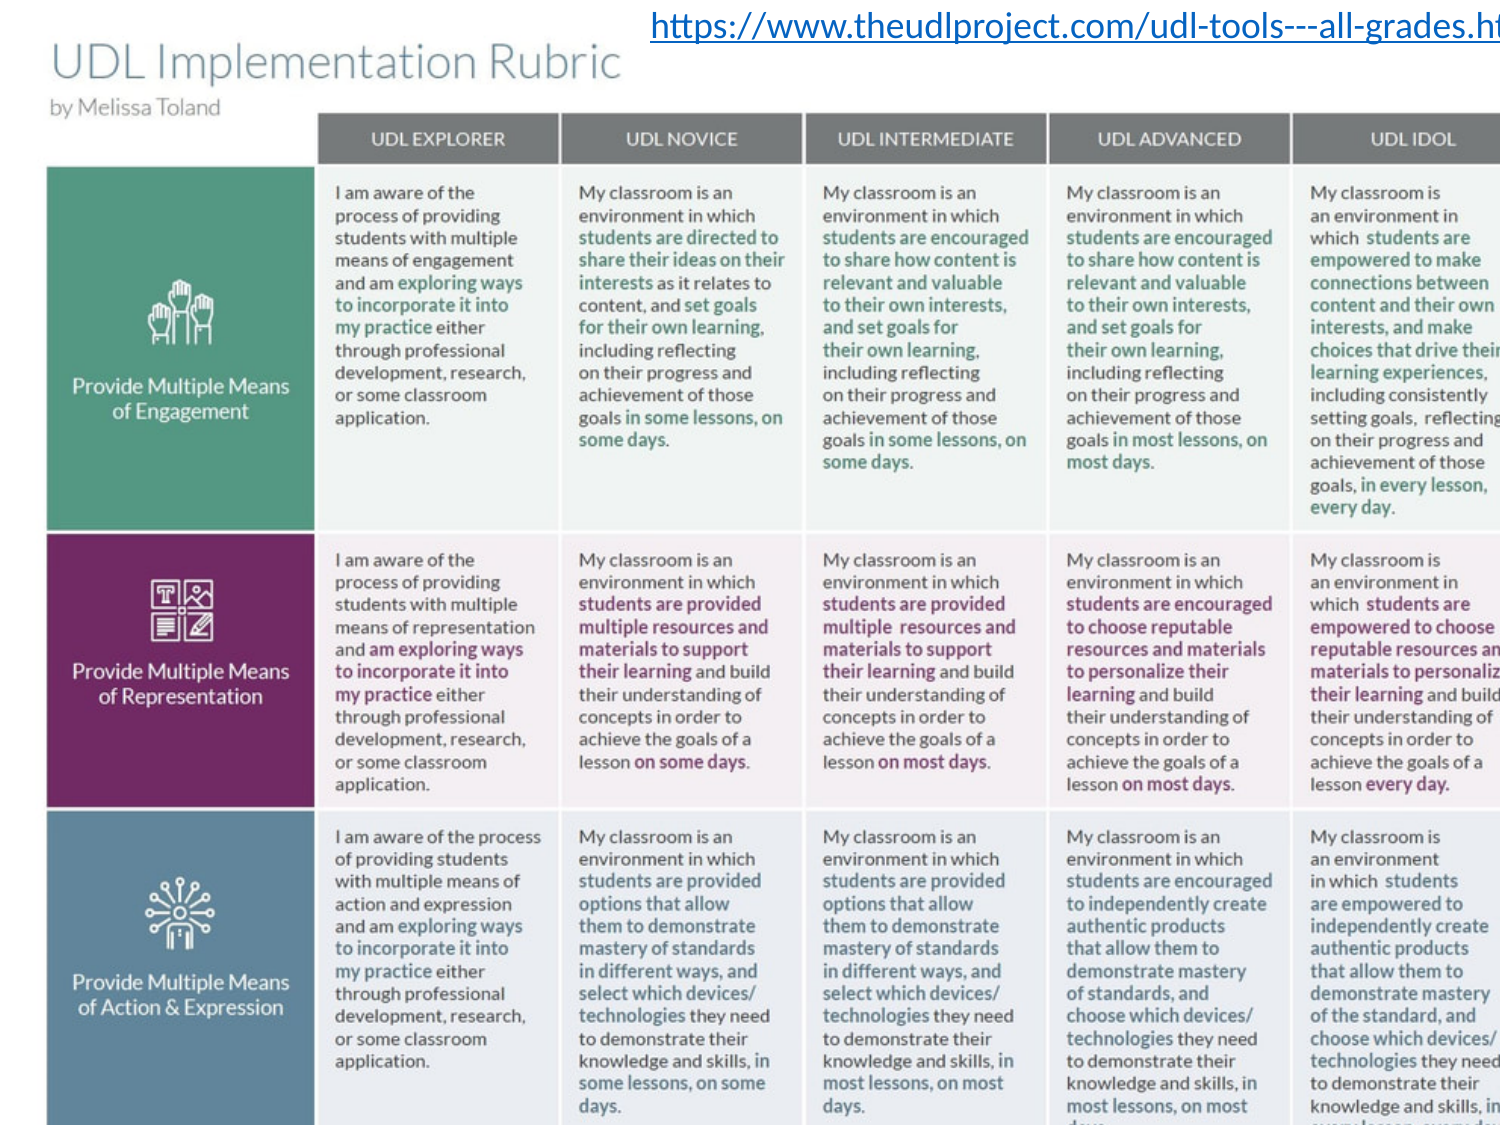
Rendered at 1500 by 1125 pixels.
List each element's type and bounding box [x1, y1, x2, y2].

list [0, 0, 1500, 1125]
